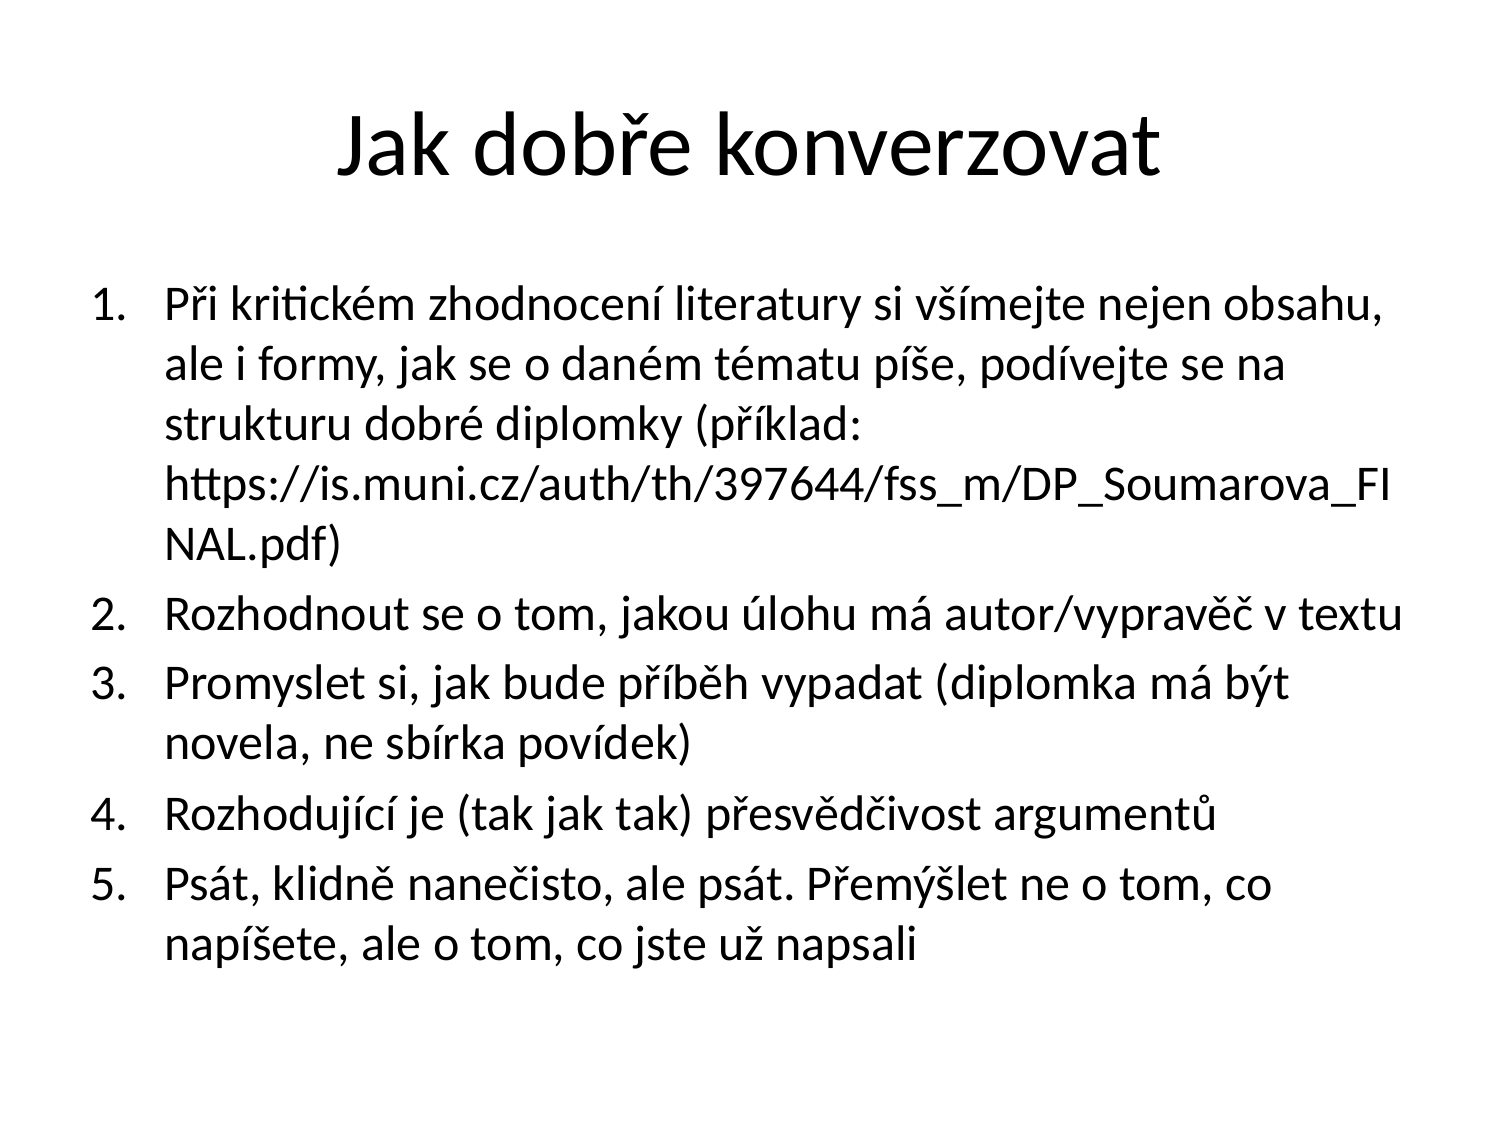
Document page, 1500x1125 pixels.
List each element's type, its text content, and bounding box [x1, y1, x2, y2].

list Při kritickém zhodnocení literatury si všímejte nejen obsahu, ale i formy, jak se o daném tématu píše, podívejte se na strukturu dobré diplomky (příklad: https://is.muni.cz/auth/th/397644/fss_m/DP_Soumarova_FINAL.pdf) Rozhodnout se o tom, jakou úlohu má autor/vypravěč v textu Promyslet si, jak bude příběh vypadat (diplomka má být novela, ne sbírka povídek) Rozhodující je (tak jak tak) přesvědčivost argumentů Psát, klidně nanečisto, ale psát. Přemýšlet ne o tom, co napíšete, ale o tom, co jste už napsali [75, 262, 1425, 1005]
title Jak dobře konverzovat [75, 45, 1425, 233]
